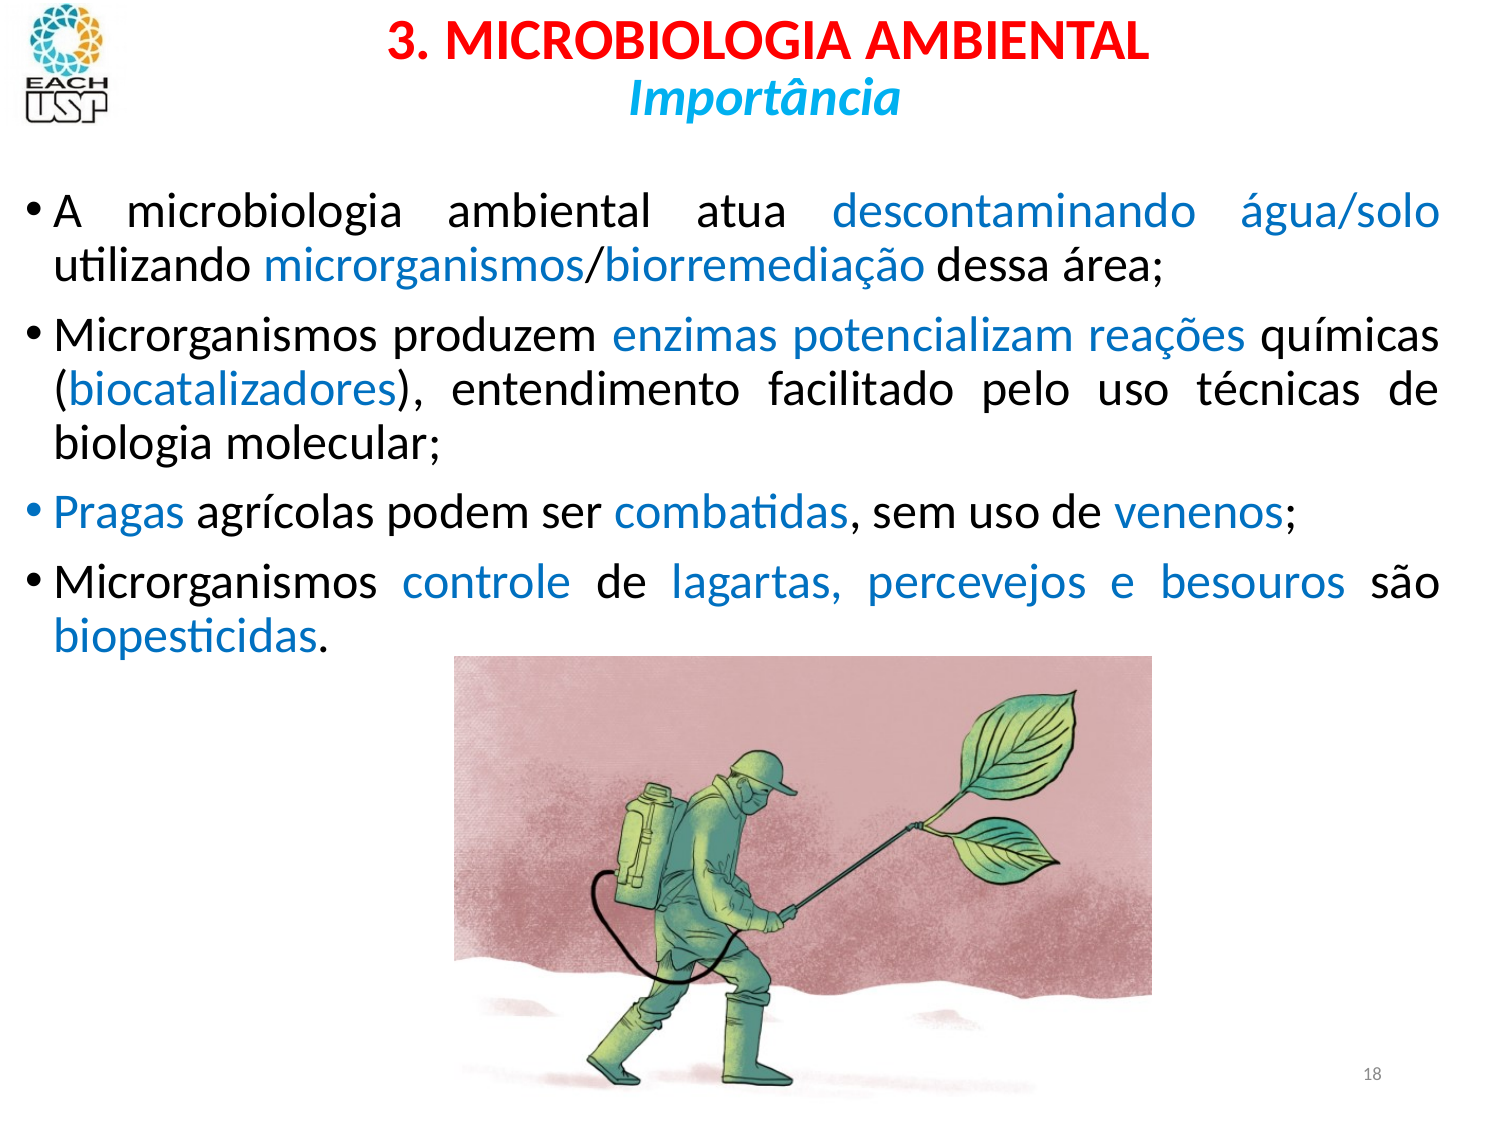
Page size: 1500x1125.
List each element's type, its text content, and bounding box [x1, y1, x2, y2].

slide_number 18 [1152, 1042, 1397, 1103]
text_box Importância [405, 36, 1126, 159]
title 3. MICROBIOLOGIA AMBIENTAL [121, 0, 1416, 92]
picture [4, 2, 127, 126]
picture [454, 656, 1152, 1122]
list A microbiologia ambiental atua descontaminando água/solo utilizando microrganismos/biorremediação dessa área; Microrganismos produzem enzimas potencializam reações químicas (biocatalizadores), entendimento facilitado pelo uso técnicas de biologia molecular; Pragas agrícolas podem ser combatidas, sem uso de venenos; Microrganismos controle de lagartas, percevejos e besouros são biopesticidas. [10, 177, 1456, 835]
